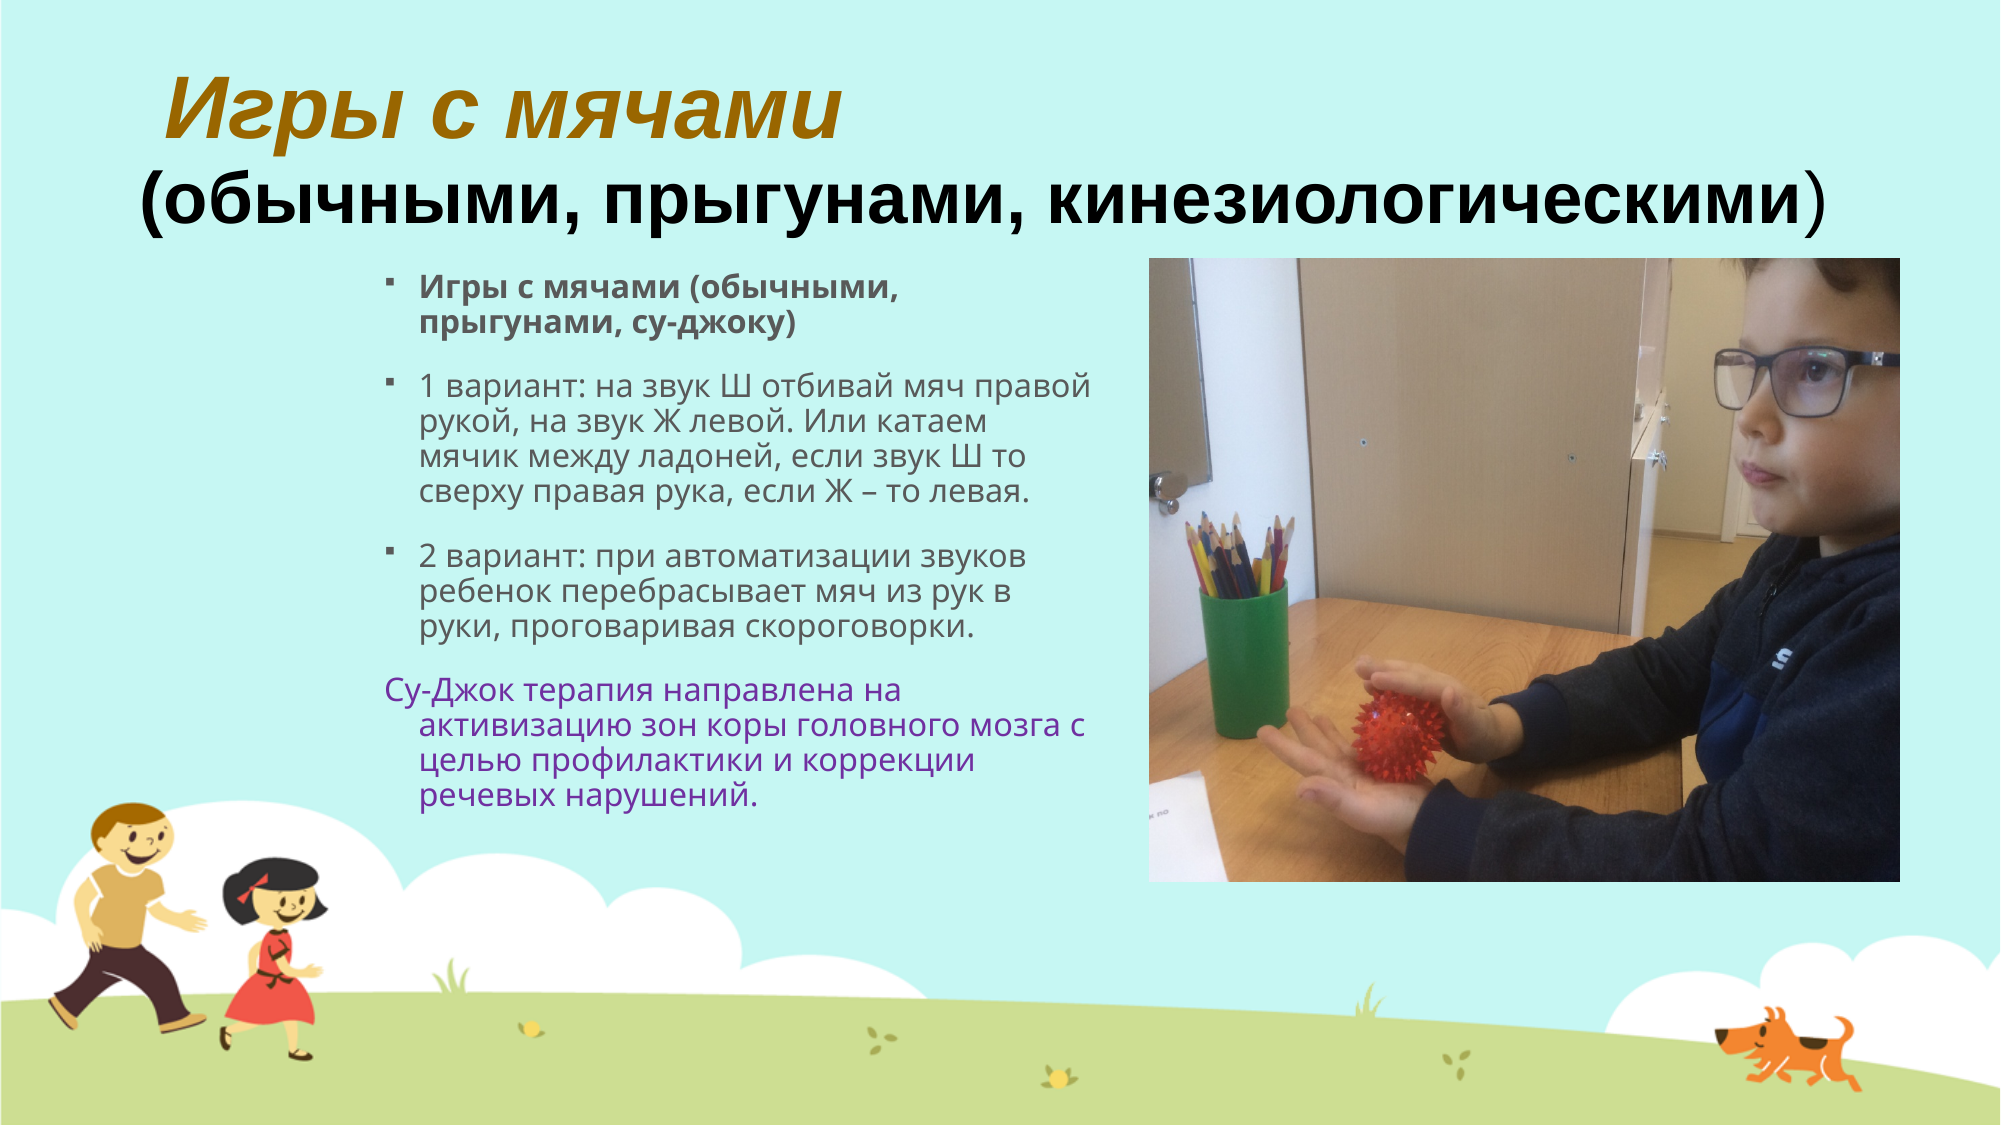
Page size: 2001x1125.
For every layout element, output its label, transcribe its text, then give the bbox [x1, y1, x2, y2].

title Игры с мячами (обычными, прыгунами, кинезиологическими) [124, 50, 1900, 247]
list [1149, 258, 1900, 882]
list Игры с мячами (обычными, прыгунами, су-джоку) 1 вариант: на звук Ш отбивай мяч правой рукой, на звук Ж левой. Или катаем мячик между ладоней, если звук Ш то сверху правая рука, если Ж – то левая. 2 вариант: при автоматизации звуков ребенок перебрасывает мяч из рук в руки, проговаривая скороговорки. Су-Джок терапия направлена на активизацию зон коры головного мозга с целью профилактики и коррекции речевых нарушений. [362, 262, 1113, 938]
picture [0, 0, 2001, 1125]
